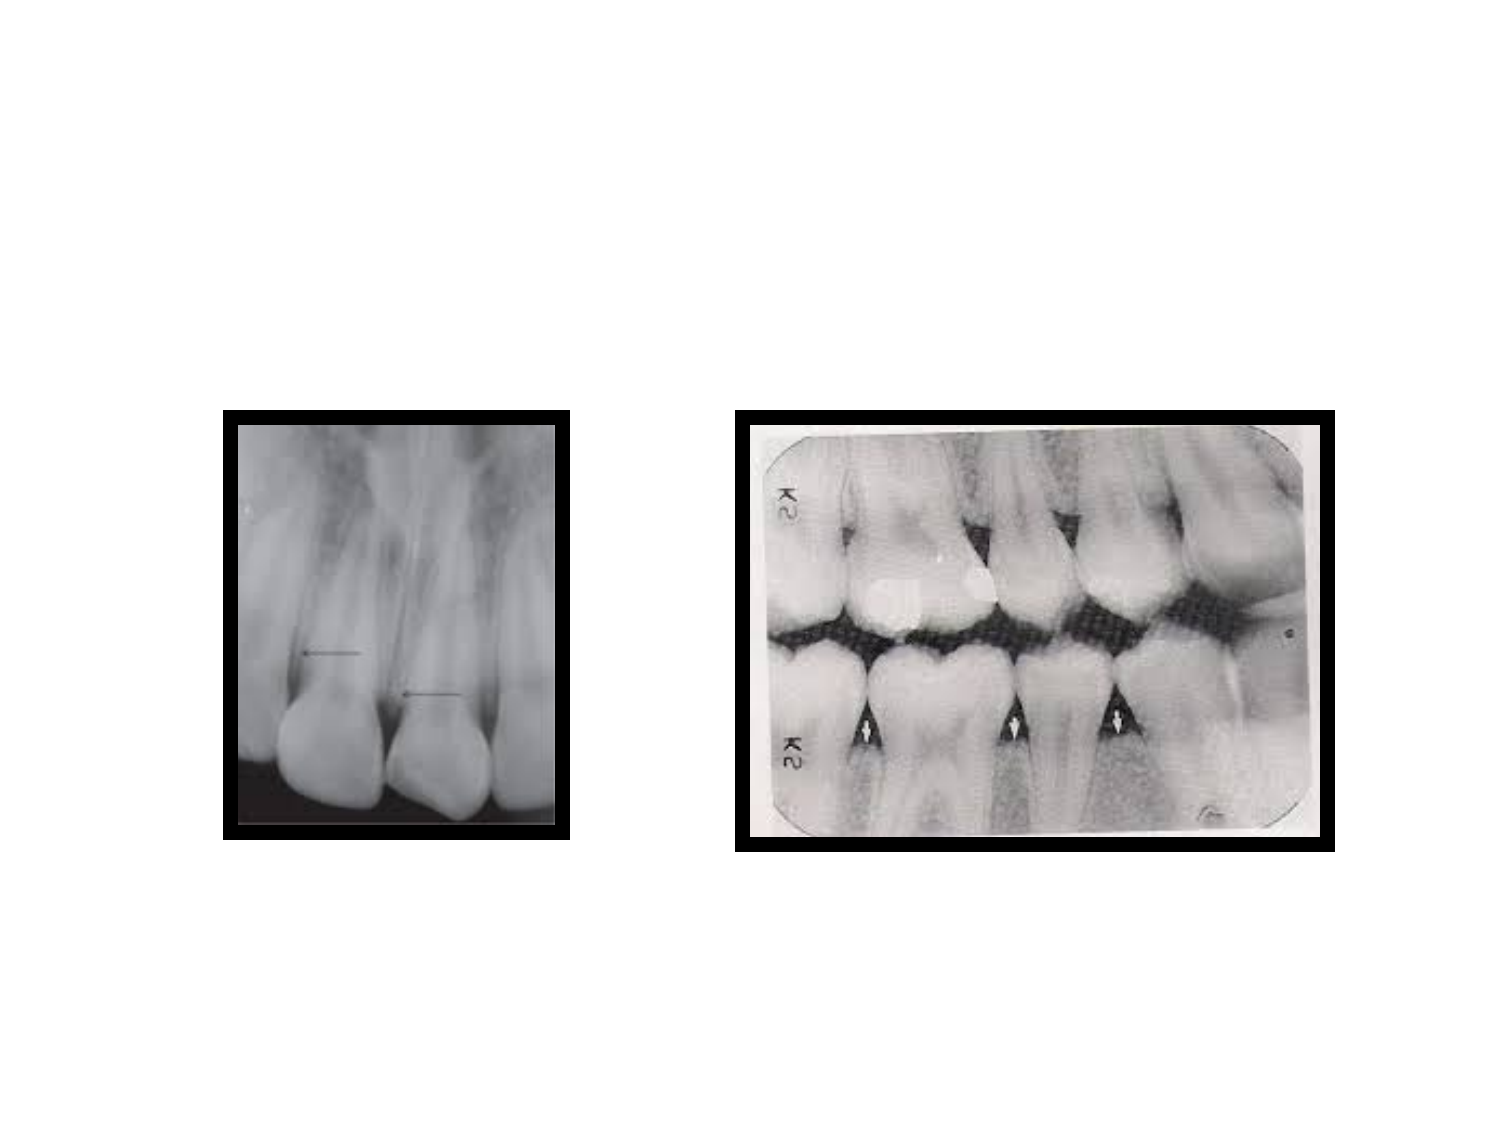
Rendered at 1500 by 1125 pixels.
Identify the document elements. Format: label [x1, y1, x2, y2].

picture [237, 424, 556, 826]
list [749, 424, 1321, 838]
